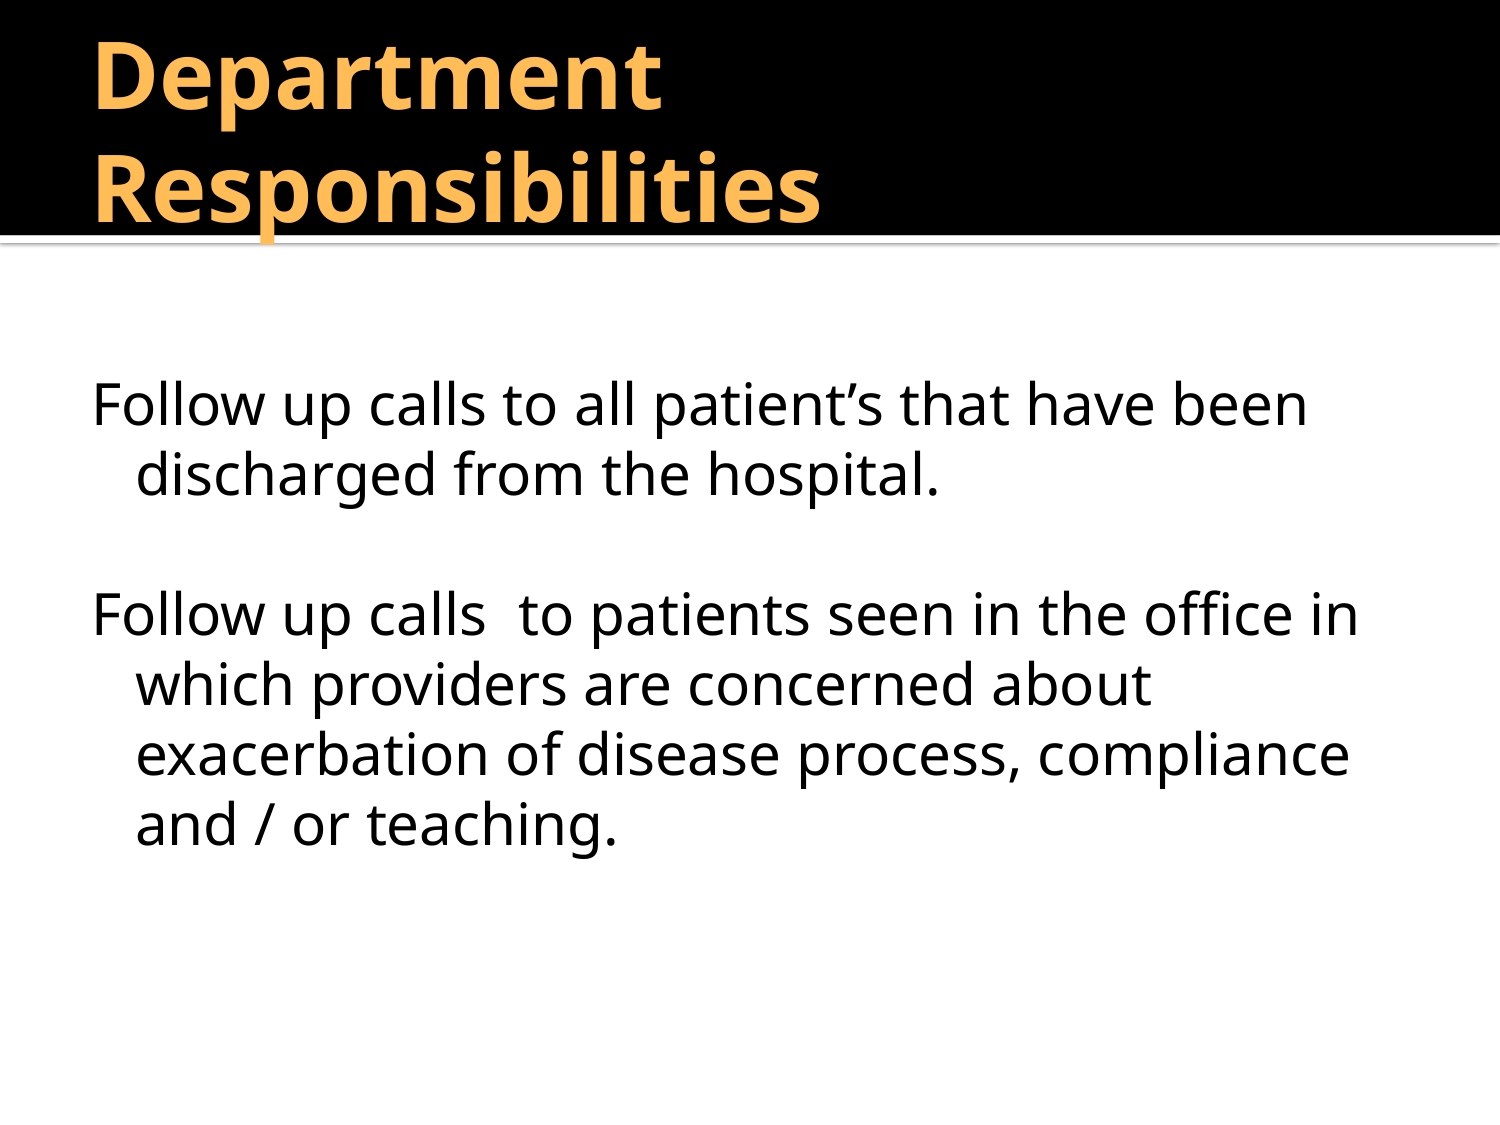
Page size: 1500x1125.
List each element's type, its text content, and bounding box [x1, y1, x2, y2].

list Follow up calls to all patient’s that have been discharged from the hospital. Follow up calls to patients seen in the office in which providers are concerned about exacerbation of disease process, compliance and / or teaching. [82, 211, 1426, 976]
title Department Responsibilities [75, 25, 1425, 231]
